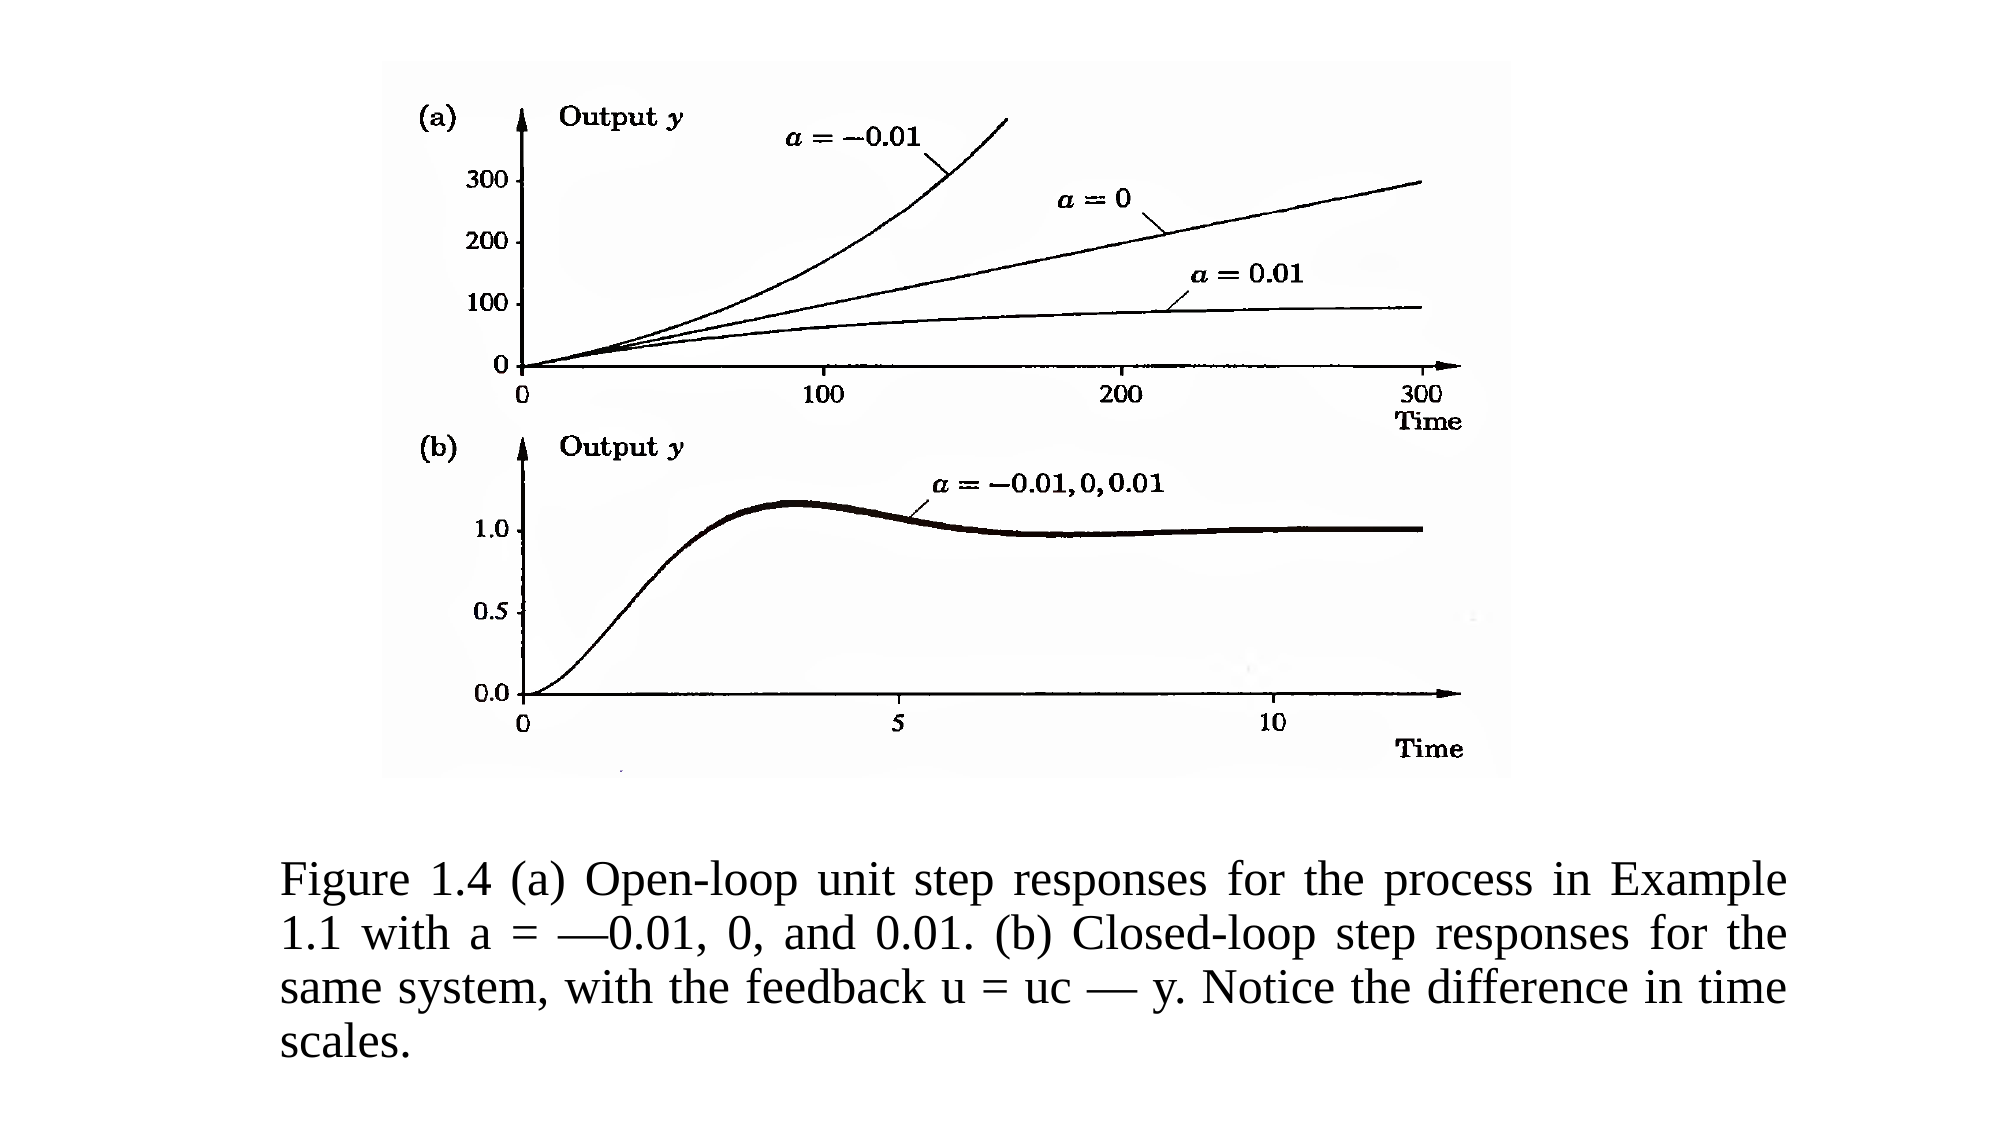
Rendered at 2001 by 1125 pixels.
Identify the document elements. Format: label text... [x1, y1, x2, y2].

subtitle Figure 1.4 (a) Open-loop unit step responses for the process in Example 1.1 with a = —0.01, 0, and 0.01. (b) Closed-loop step responses for the same system, with the feedback u = uc — y. Notice the difference in time scales. [264, 845, 1805, 1106]
picture [382, 61, 1511, 778]
